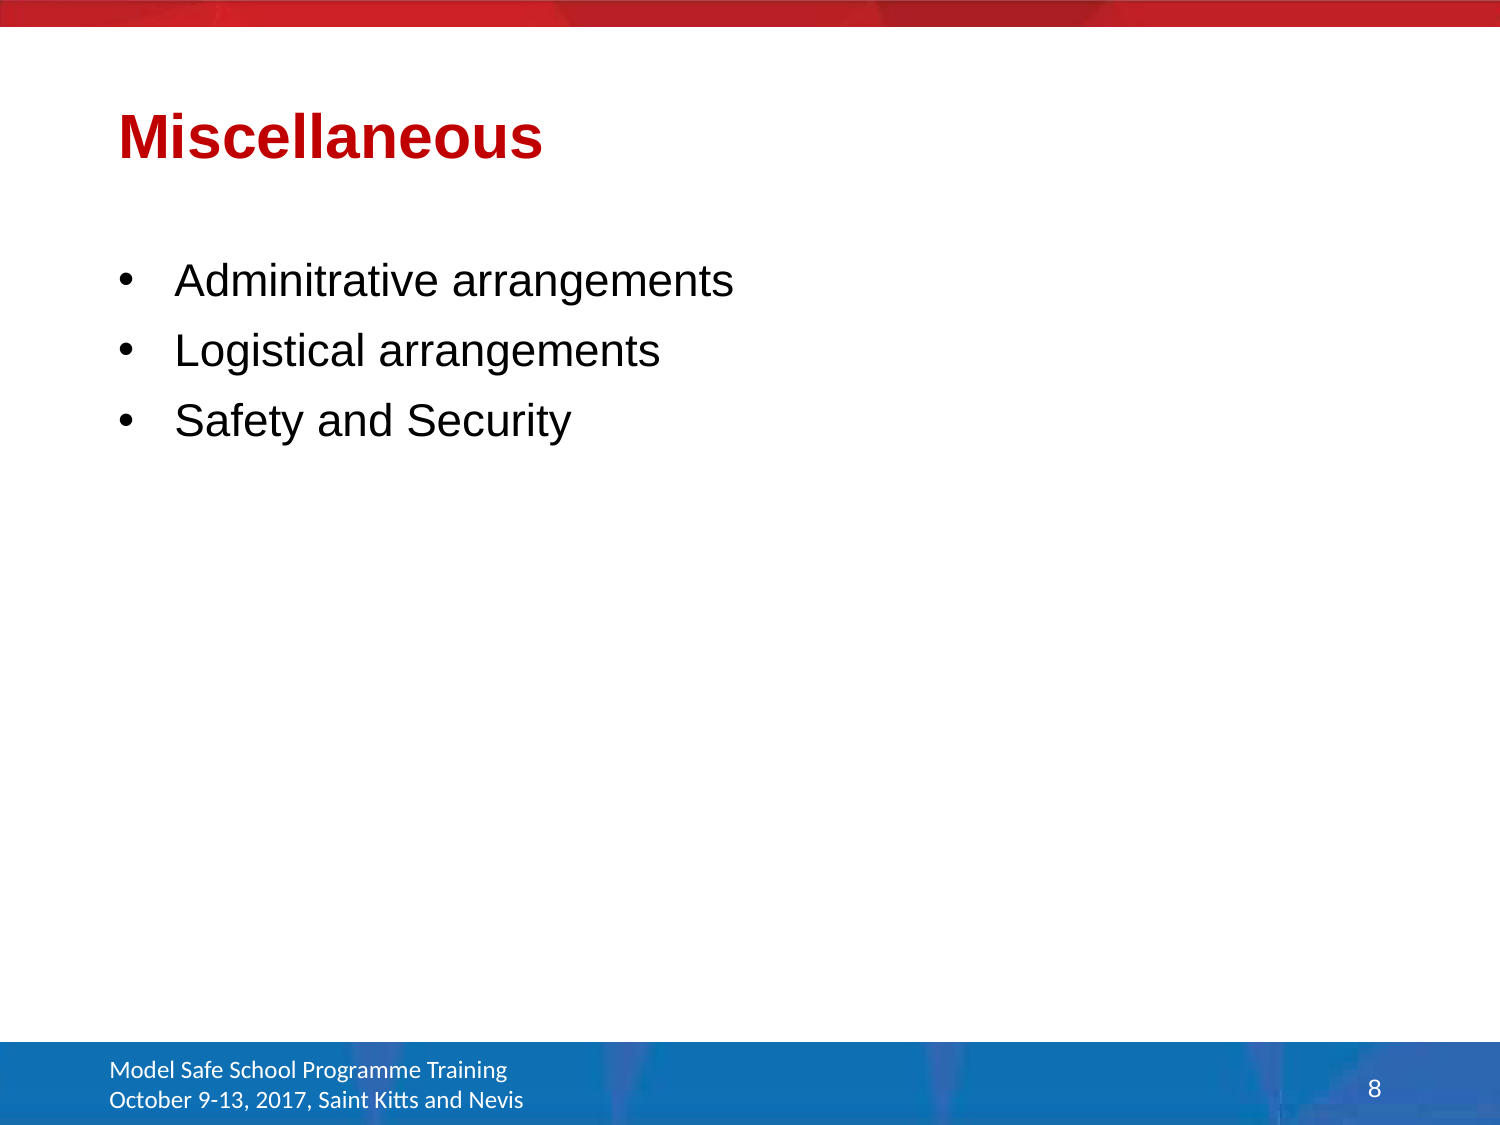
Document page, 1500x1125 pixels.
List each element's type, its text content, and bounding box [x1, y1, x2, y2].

subtitle Adminitrative arrangements Logistical arrangements Safety and Security [103, 249, 1379, 1009]
title Miscellaneous [103, 76, 1379, 180]
slide_number 8 [1059, 1057, 1397, 1118]
picture [0, 1042, 1500, 1125]
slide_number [94, 1053, 569, 1114]
picture [0, 0, 1500, 27]
